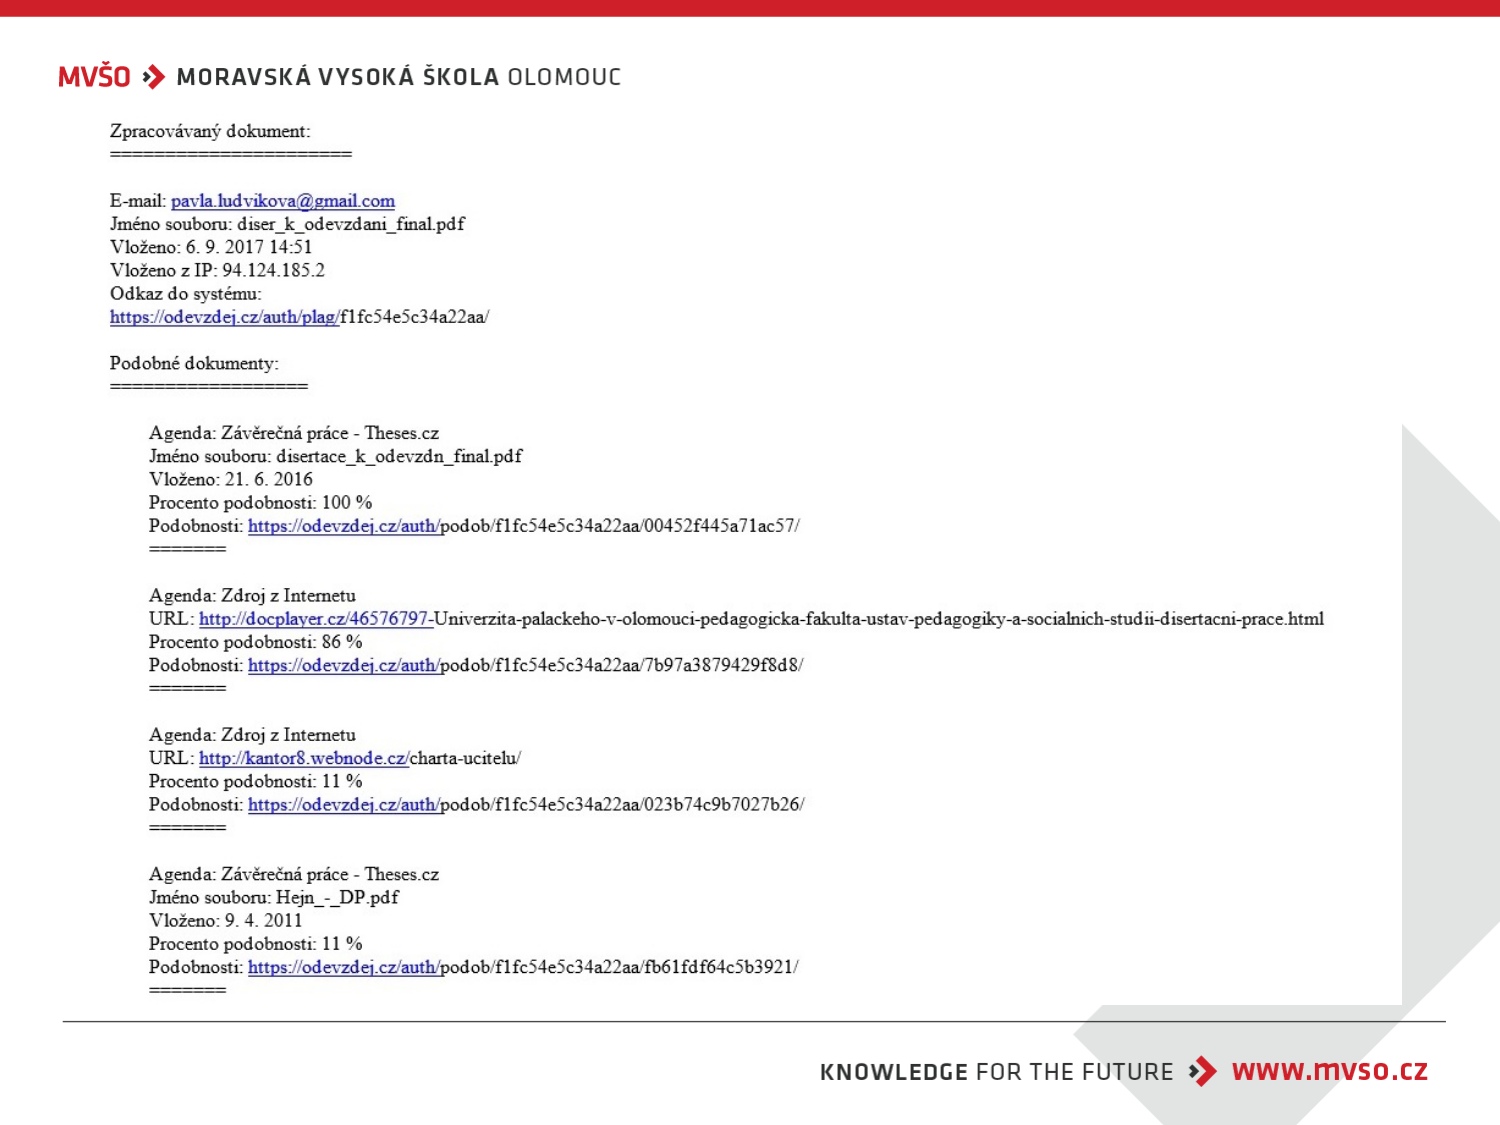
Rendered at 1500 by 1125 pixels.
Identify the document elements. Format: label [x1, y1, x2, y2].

picture [0, 0, 1500, 1125]
list [97, 113, 1402, 1006]
